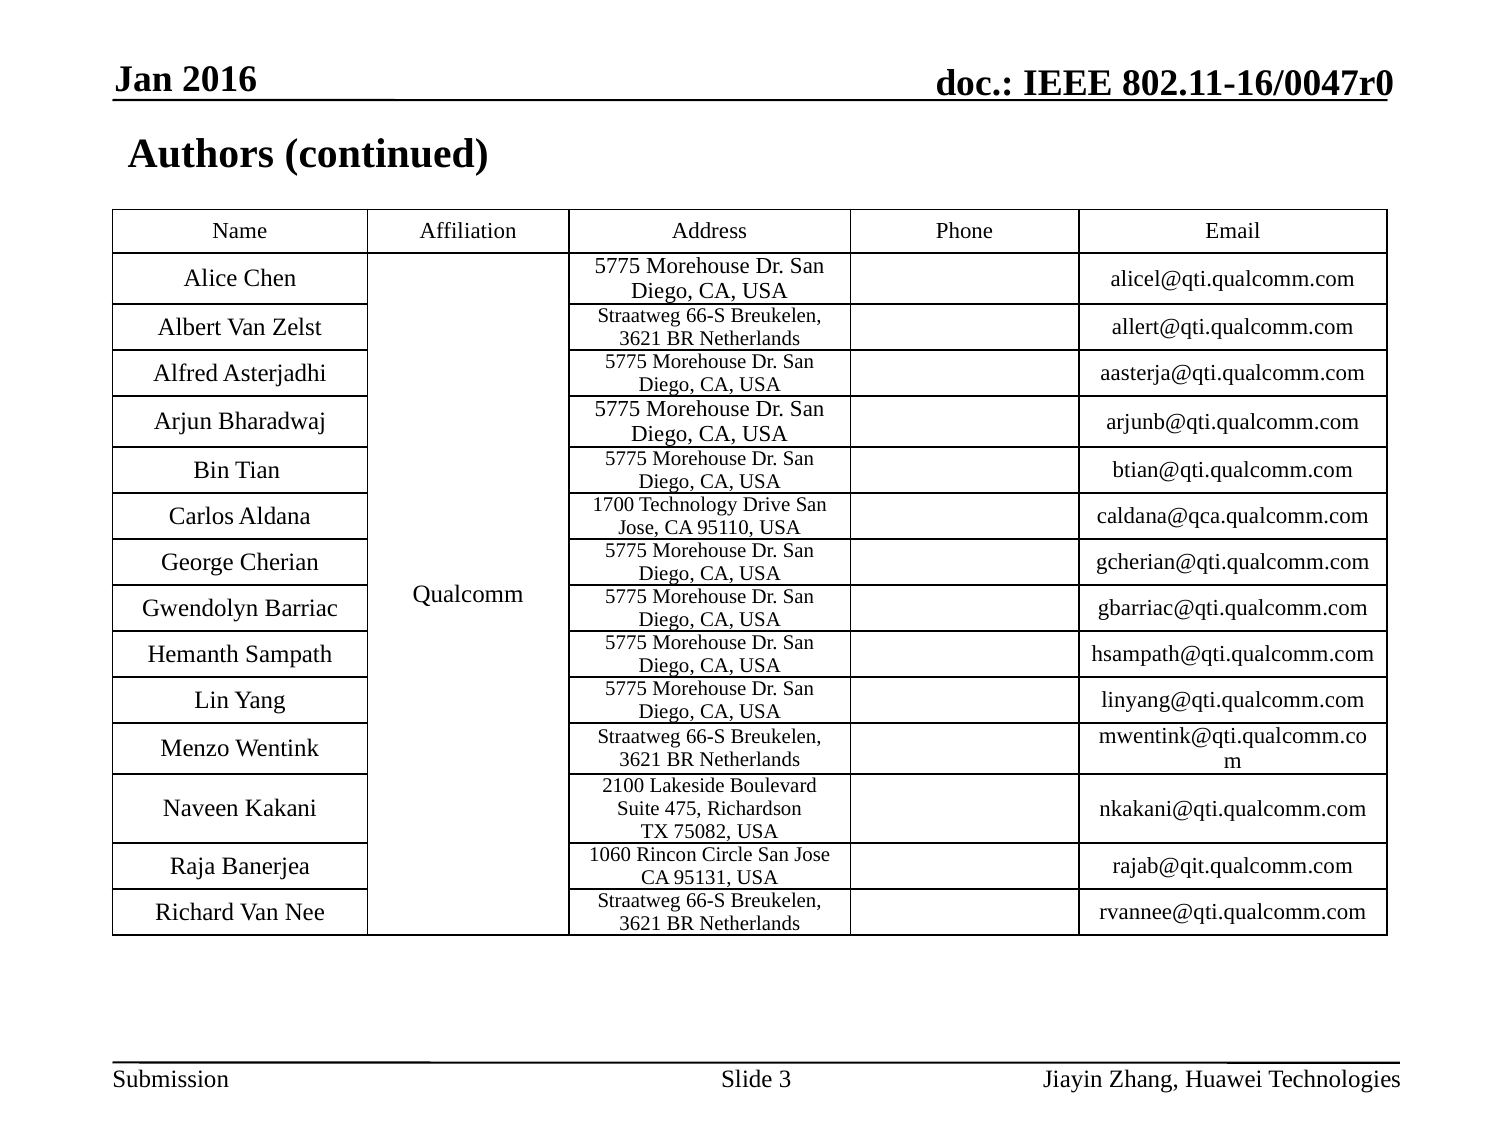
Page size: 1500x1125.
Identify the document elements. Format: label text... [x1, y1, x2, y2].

table_cell mwentink@qti.qualcomm.com [1080, 724, 1386, 773]
slide_number Slide 3 [712, 1061, 800, 1123]
table_cell 5775 Morehouse Dr. San Diego, CA, USA [570, 351, 850, 395]
table_cell rajab@qit.qualcomm.com [1080, 844, 1386, 888]
table_cell [851, 305, 1078, 349]
table_header Name [113, 210, 367, 252]
table_cell 5775 Morehouse Dr. San Diego, CA, USA [570, 448, 850, 492]
table_cell Alice Chen [113, 254, 367, 303]
table_cell [851, 586, 1078, 630]
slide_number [114, 54, 423, 100]
table_cell Straatweg 66-S Breukelen, 3621 BR Netherlands [570, 305, 850, 349]
table_cell Bin Tian [113, 448, 367, 492]
table_cell caldana@qca.qualcomm.com [1080, 494, 1386, 538]
table_header Email [1080, 210, 1386, 252]
table_cell Albert Van Zelst [113, 305, 367, 349]
table_cell [851, 351, 1078, 395]
table_cell [851, 254, 1078, 303]
table_cell Raja Banerjea [113, 844, 367, 888]
table_cell 5775 Morehouse Dr. San Diego, CA, USA [570, 586, 850, 630]
table_cell [851, 494, 1078, 538]
table_cell Straatweg 66-S Breukelen, 3621 BR Netherlands [570, 724, 850, 773]
table_cell Naveen Kakani [113, 775, 367, 842]
table_header Affiliation [368, 210, 568, 252]
table_cell Gwendolyn Barriac [113, 586, 367, 630]
table_cell btian@qti.qualcomm.com [1080, 448, 1386, 492]
table_cell gcherian@qti.qualcomm.com [1080, 540, 1386, 584]
table_cell 1060 Rincon Circle San Jose CA 95131, USA [570, 844, 850, 888]
table_cell [851, 775, 1078, 842]
table_cell Menzo Wentink [113, 724, 367, 773]
table_cell Straatweg 66-S Breukelen, 3621 BR Netherlands [570, 890, 850, 934]
table_cell Carlos Aldana [113, 494, 367, 538]
table_header Address [570, 210, 850, 252]
table_cell [851, 448, 1078, 492]
table_cell [851, 397, 1078, 446]
table_cell [851, 890, 1078, 934]
table_cell hsampath@qti.qualcomm.com [1080, 632, 1386, 676]
table_cell arjunb@qti.qualcomm.com [1080, 397, 1386, 446]
title Authors (continued) [112, 132, 1388, 171]
table_cell [851, 540, 1078, 584]
table_cell [851, 678, 1078, 722]
table_cell gbarriac@qti.qualcomm.com [1080, 586, 1386, 630]
table_cell allert@qti.qualcomm.com [1080, 305, 1386, 349]
table_cell nkakani@qti.qualcomm.com [1080, 775, 1386, 842]
table_cell Lin Yang [113, 678, 367, 722]
table_cell aasterja@qti.qualcomm.com [1080, 351, 1386, 395]
table_cell 5775 Morehouse Dr. San Diego, CA, USA [570, 540, 850, 584]
table_cell 2100 Lakeside Boulevard Suite 475, Richardson TX 75082, USA [570, 775, 850, 842]
table_cell George Cherian [113, 540, 367, 584]
table_cell rvannee@qti.qualcomm.com [1080, 890, 1386, 934]
table_cell [851, 632, 1078, 676]
table_cell linyang@qti.qualcomm.com [1080, 678, 1386, 722]
table_cell Arjun Bharadwaj [113, 397, 367, 446]
table_cell 5775 Morehouse Dr. San Diego, CA, USA [570, 254, 850, 303]
table_cell 1700 Technology Drive San Jose, CA 95110, USA [570, 494, 850, 538]
table_cell Hemanth Sampath [113, 632, 367, 676]
table_cell 5775 Morehouse Dr. San Diego, CA, USA [570, 632, 850, 676]
table_cell alicel@qti.qualcomm.com [1080, 254, 1386, 303]
table_cell Alfred Asterjadhi [113, 351, 367, 395]
footer Jiayin Zhang, Huawei Technologies [878, 1061, 1402, 1093]
table_cell [851, 844, 1078, 888]
table_cell 5775 Morehouse Dr. San Diego, CA, USA [570, 678, 850, 722]
table_cell Richard Van Nee [113, 890, 367, 934]
table_header Phone [851, 210, 1078, 252]
table_cell [851, 724, 1078, 773]
table_cell Qualcomm [368, 254, 568, 934]
table_cell 5775 Morehouse Dr. San Diego, CA, USA [570, 397, 850, 446]
